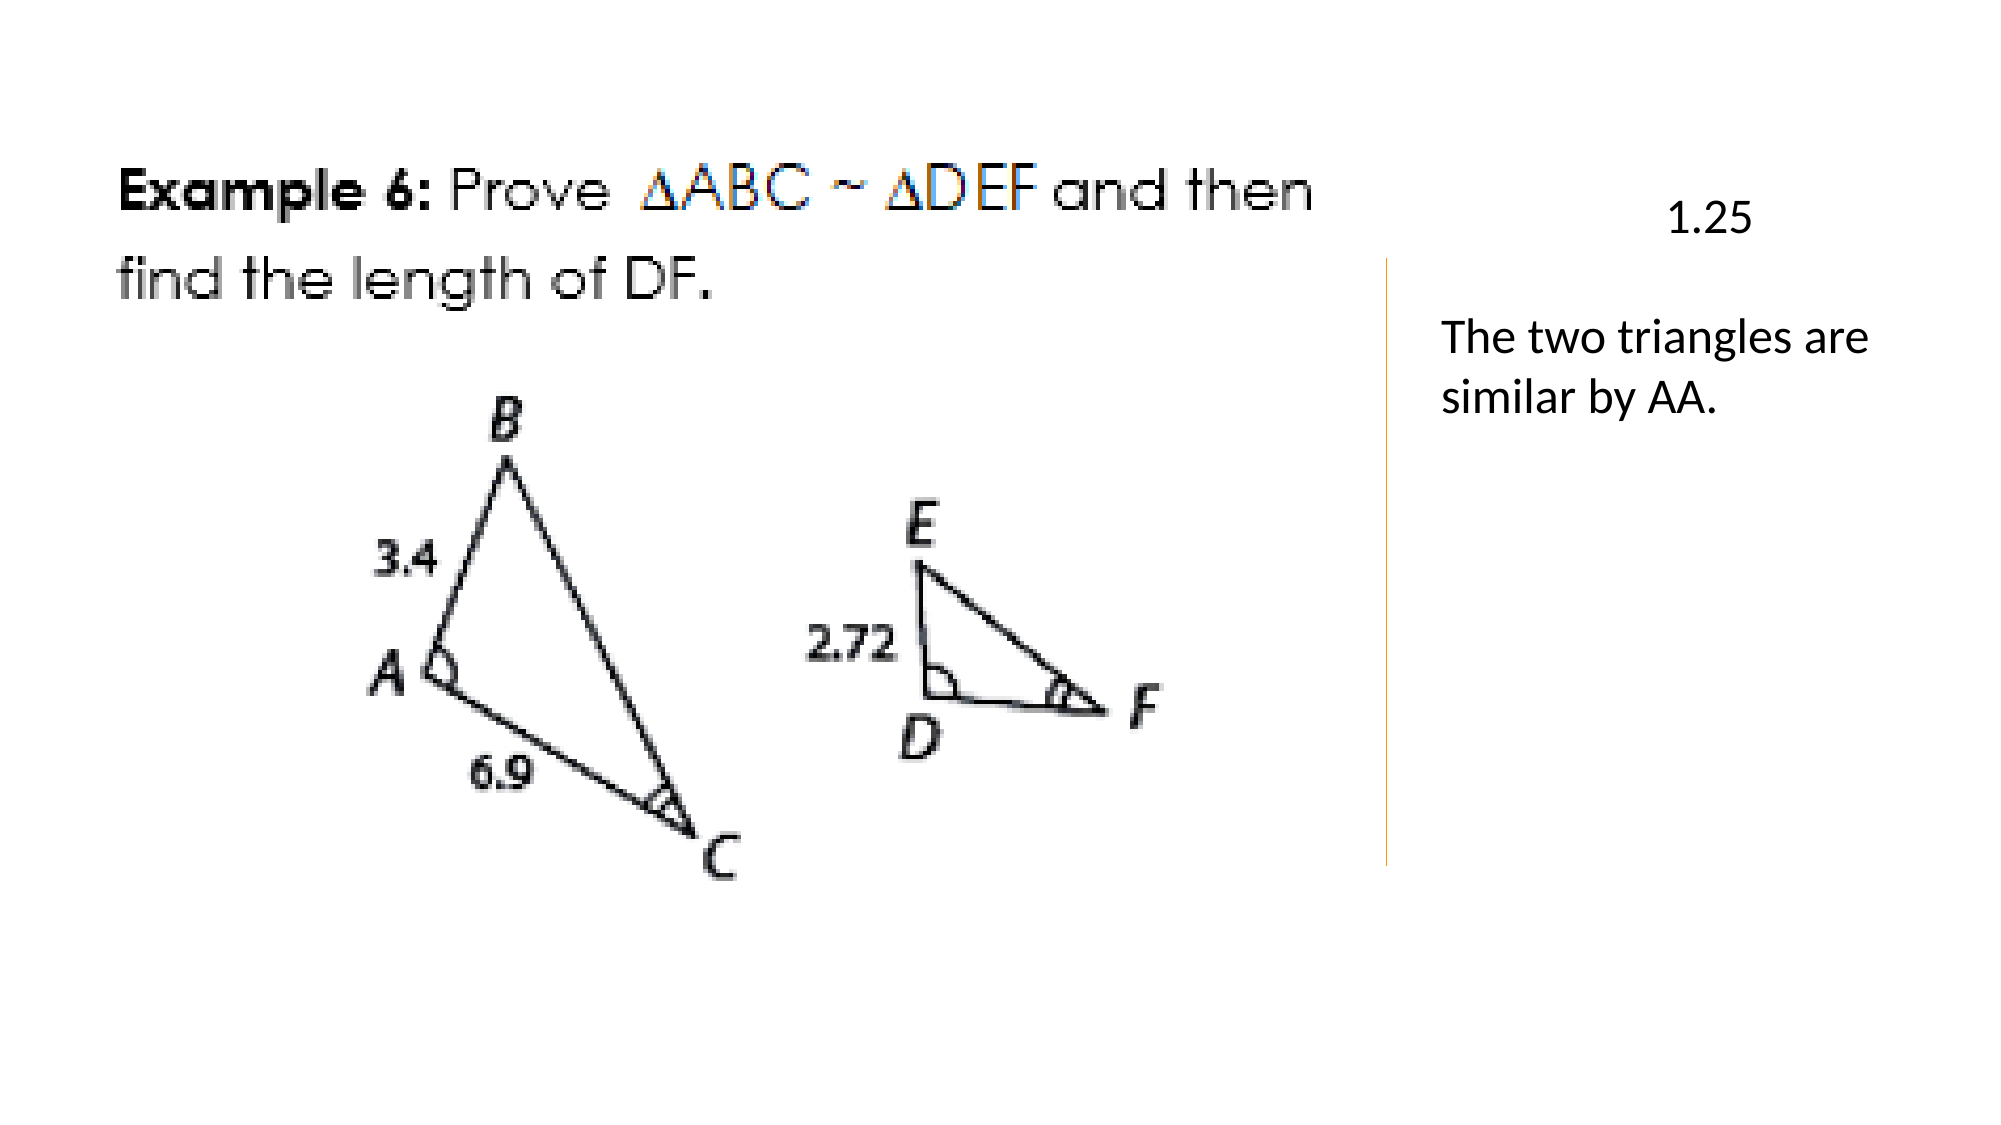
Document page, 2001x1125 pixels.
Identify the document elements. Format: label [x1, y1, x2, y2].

picture [100, 147, 1388, 958]
